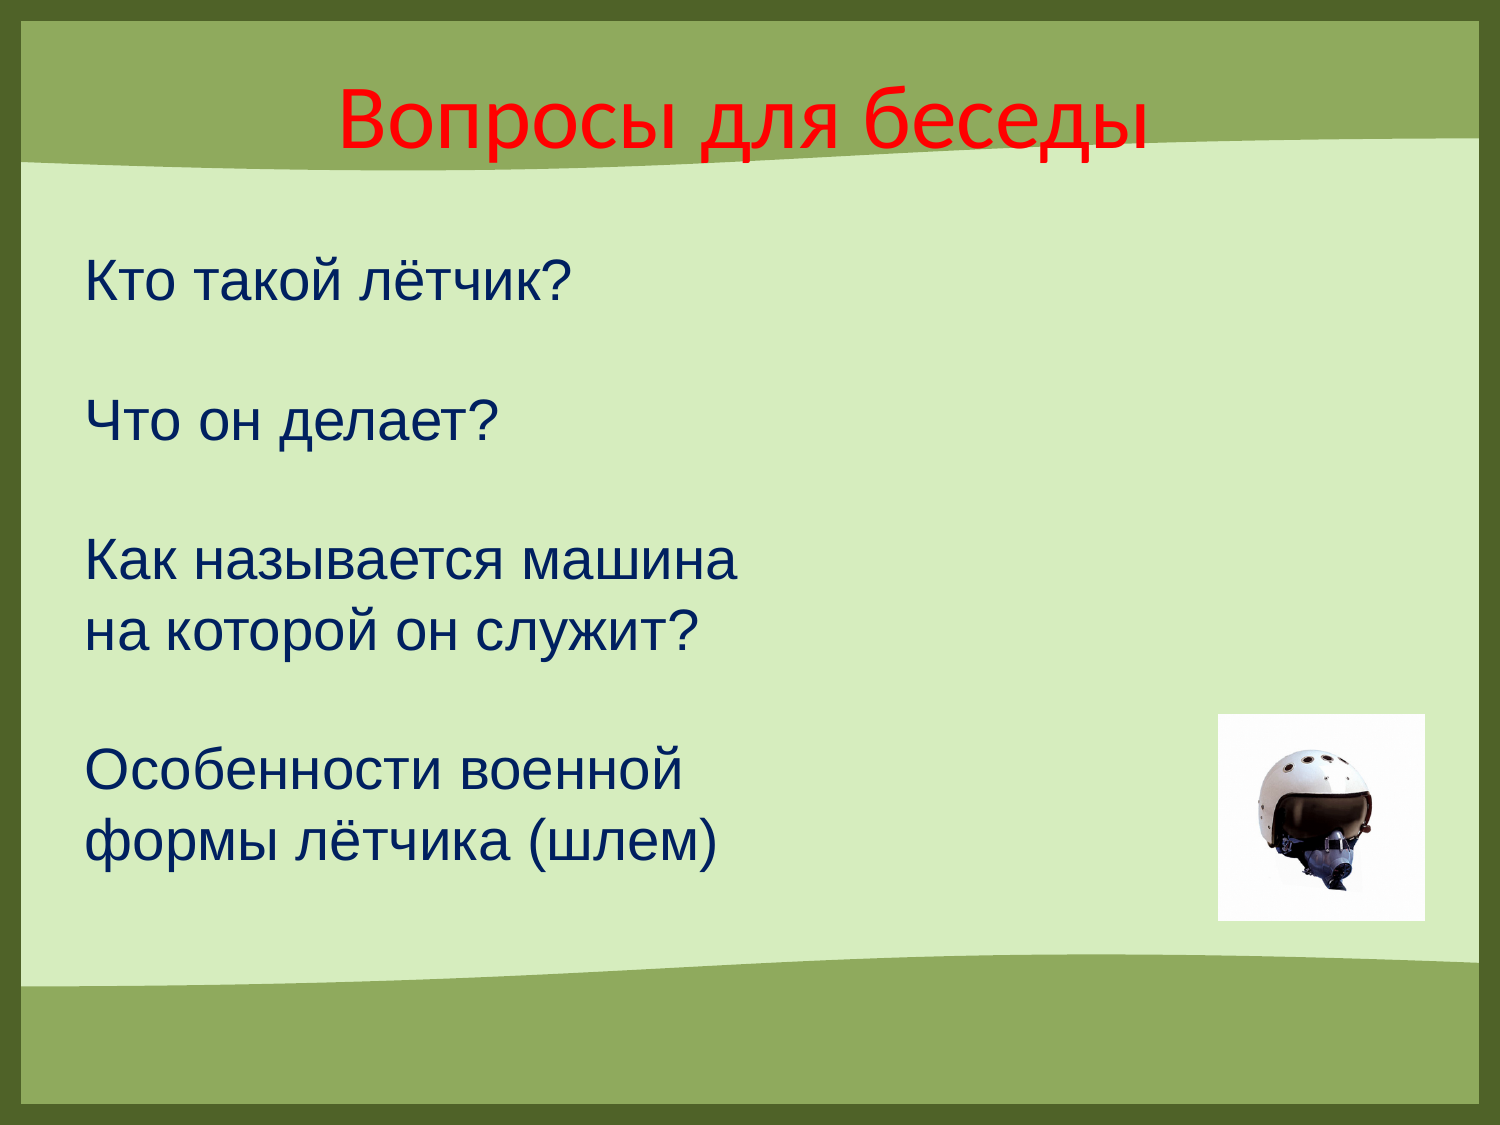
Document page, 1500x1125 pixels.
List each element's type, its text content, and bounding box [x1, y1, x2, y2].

title Вопросы для беседы [70, 35, 1421, 190]
text_box Кто такой лётчик? Что он делает? Как называется машина на которой он служит? Особенности военной формы лётчика (шлем) [70, 234, 821, 879]
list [1218, 714, 1426, 922]
